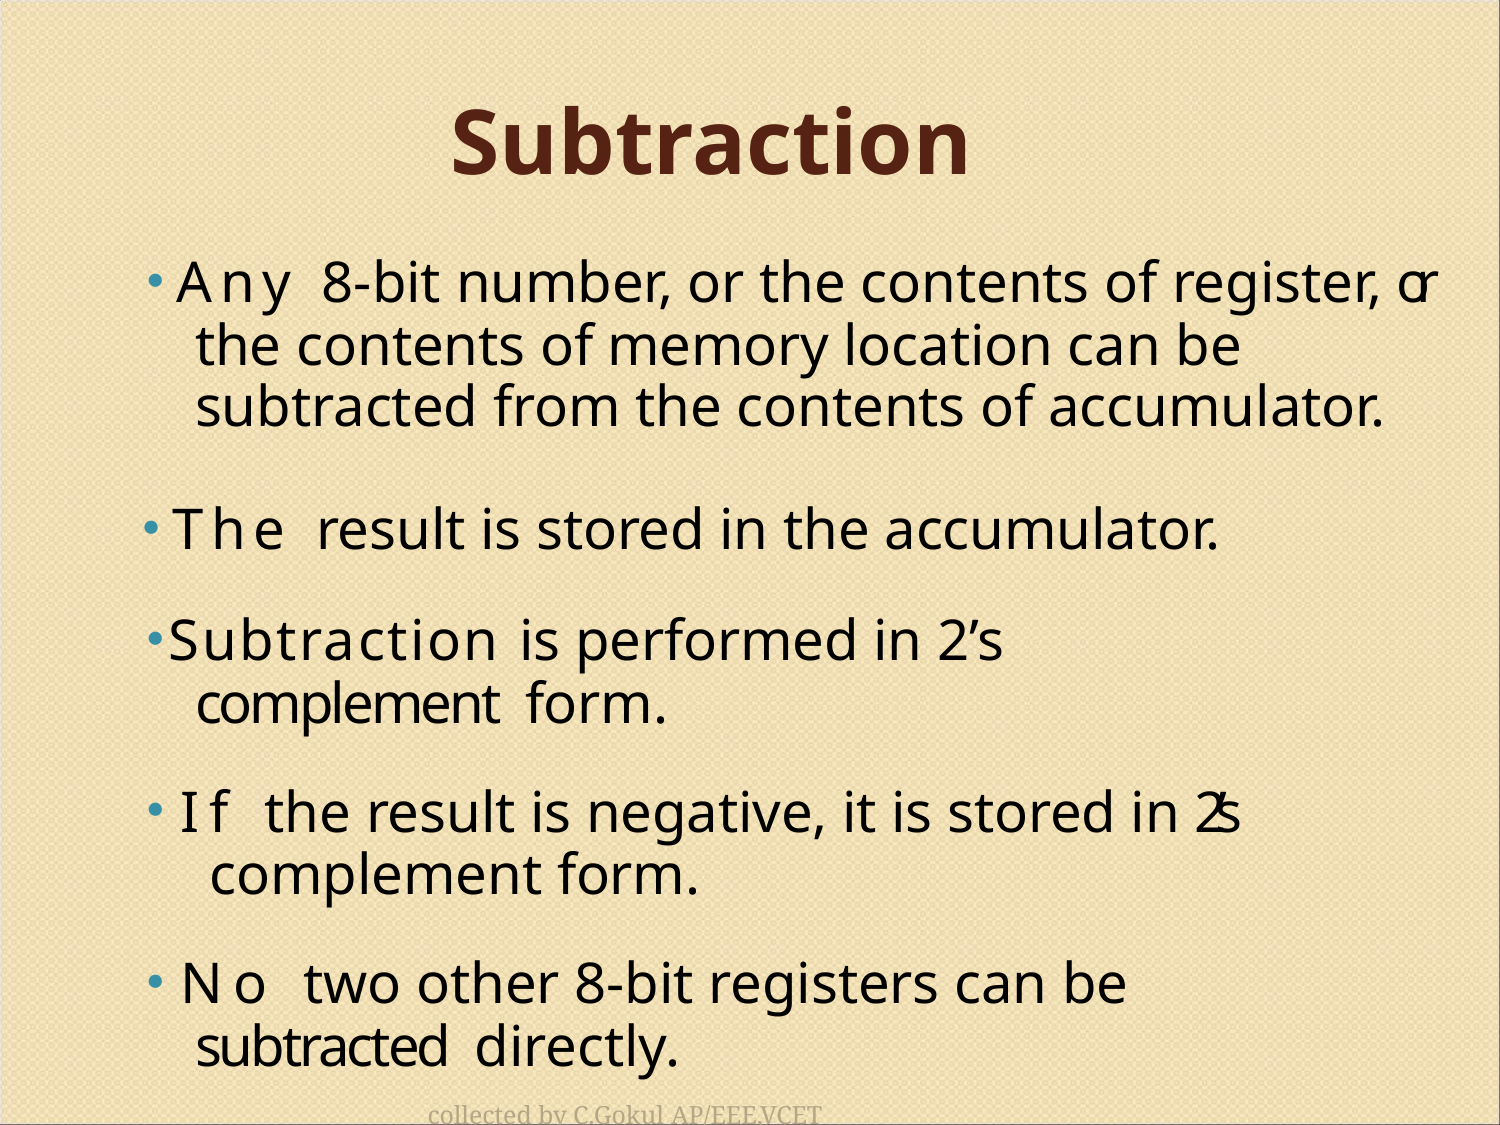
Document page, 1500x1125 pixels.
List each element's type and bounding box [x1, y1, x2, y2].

title [448, 82, 1099, 235]
text_box [144, 235, 1436, 1125]
picture [0, 0, 1500, 1125]
